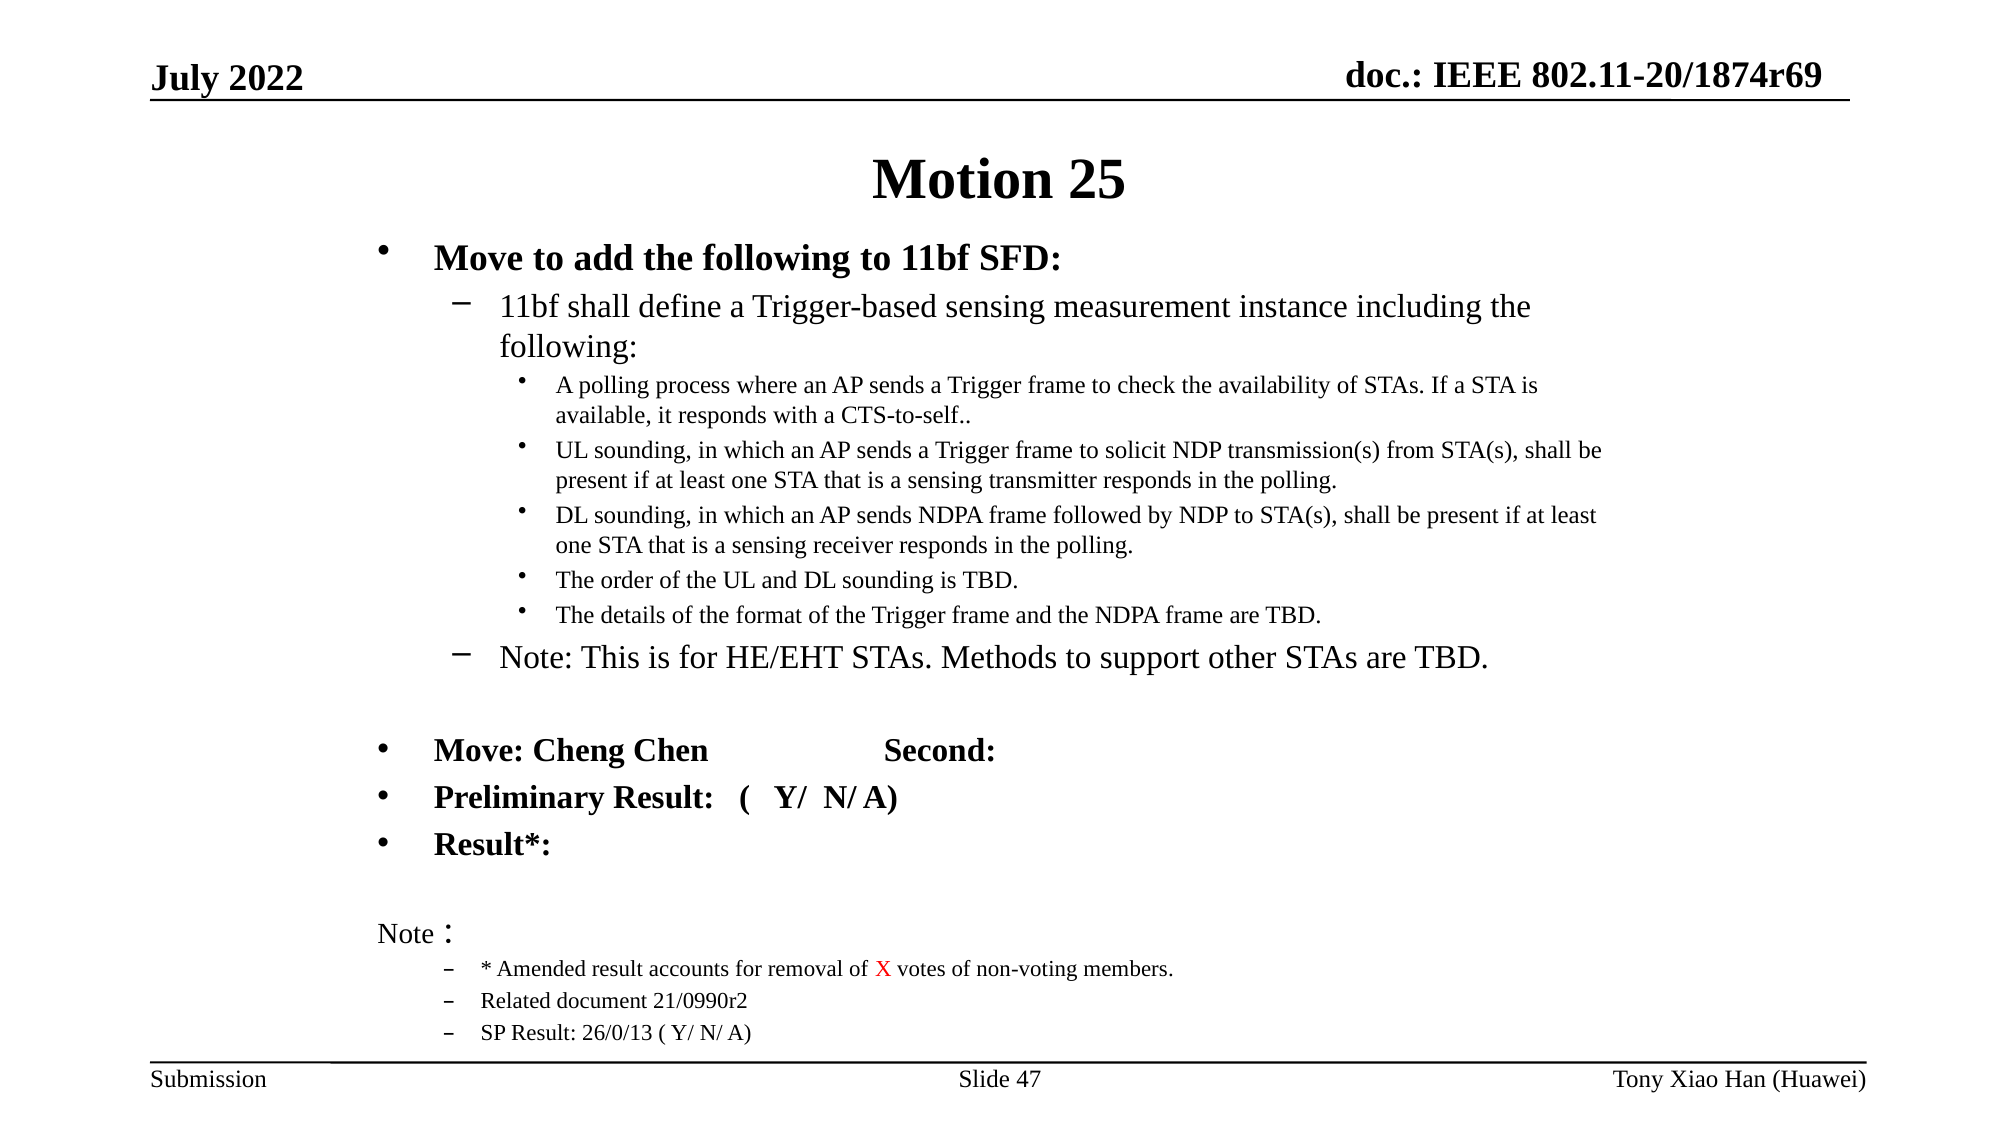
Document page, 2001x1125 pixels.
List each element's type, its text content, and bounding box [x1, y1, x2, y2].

text_box Move to add the following to 11bf SFD: 11bf shall define a Trigger-based sensing measurement instance including the following: A polling process where an AP sends a Trigger frame to check the availability of STAs. If a STA is available, it responds with a CTS-to-self.. UL sounding, in which an AP sends a Trigger frame to solicit NDP transmission(s) from STA(s), shall be present if at least one STA that is a sensing transmitter responds in the polling. DL sounding, in which an AP sends NDPA frame followed by NDP to STA(s), shall be present if at least one STA that is a sensing receiver responds in the polling. The order of the UL and DL sounding is TBD. The details of the format of the Trigger frame and the NDPA frame are TBD. Note: This is for HE/EHT STAs. Methods to support other STAs are TBD. Move: Cheng Chen Second: Preliminary Result: ( Y/ N/ A) Result*: Note： * Amended result accounts for removal of X votes of non-voting members. Related document 21/0990r2 SP Result: 26/0/13 ( Y/ N/ A) [362, 224, 1638, 888]
text_box Motion 25 [362, 87, 1638, 224]
